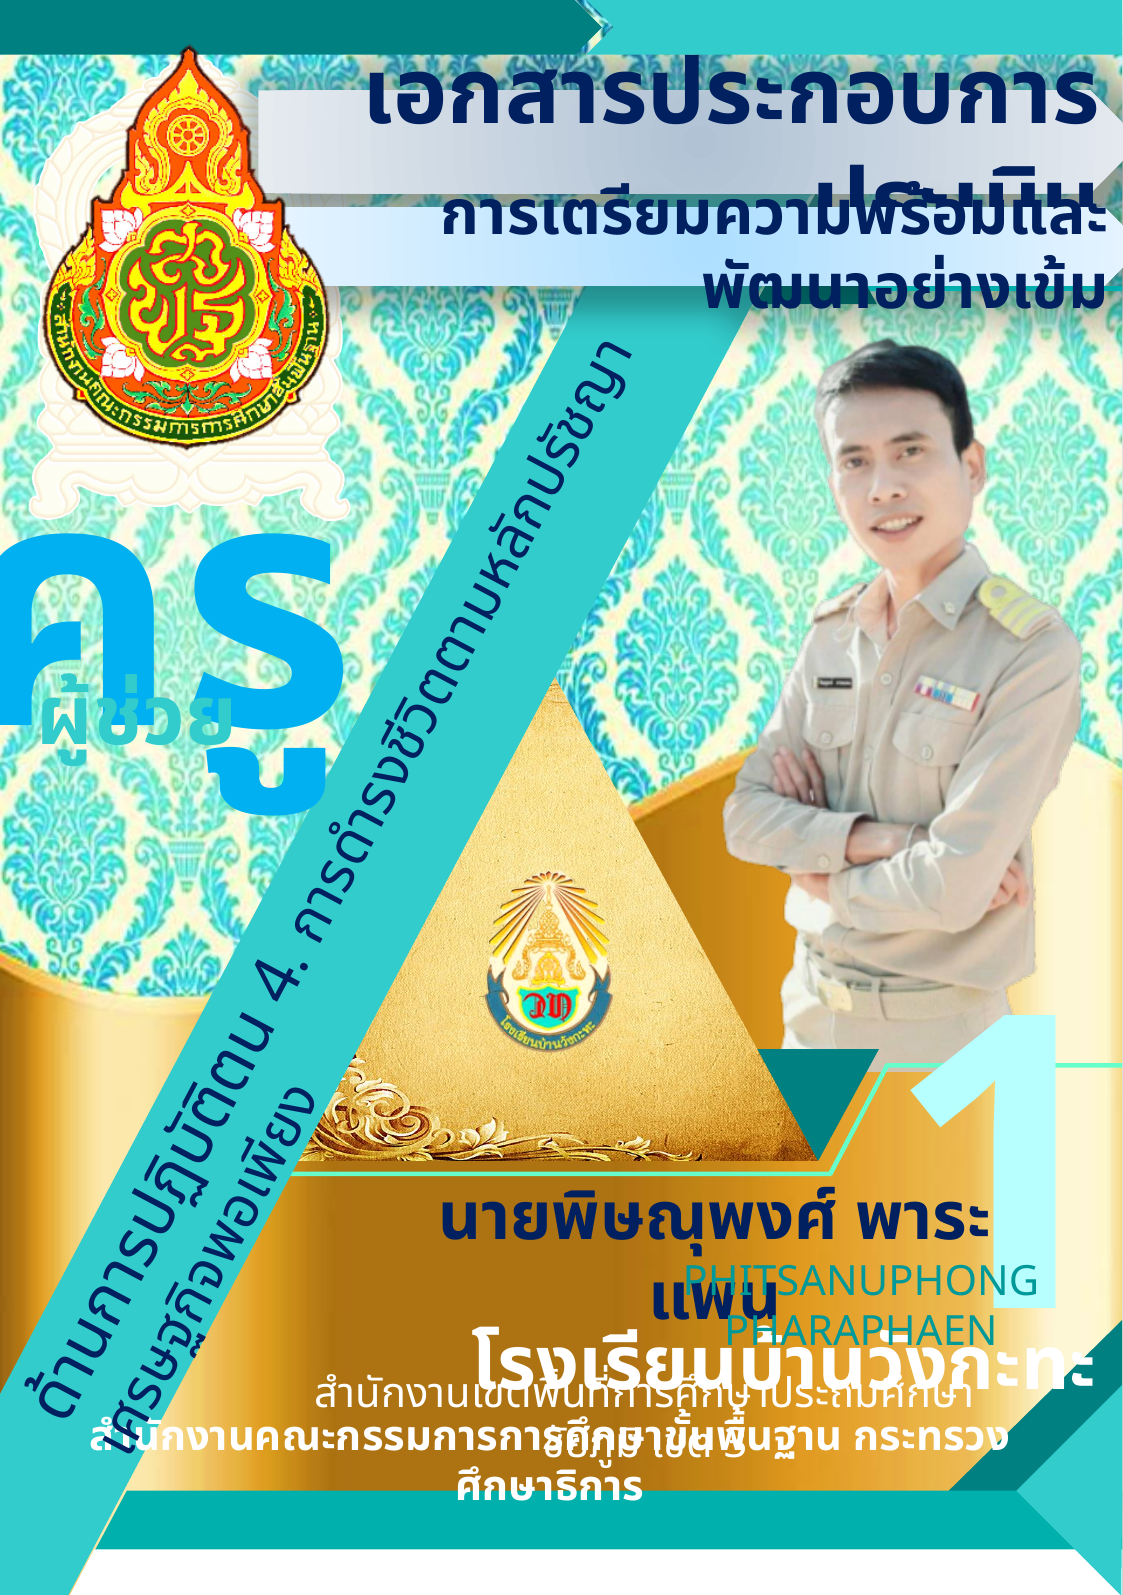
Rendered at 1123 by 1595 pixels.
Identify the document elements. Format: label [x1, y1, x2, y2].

picture [0, 0, 1123, 1595]
text_box [0, 464, 433, 837]
